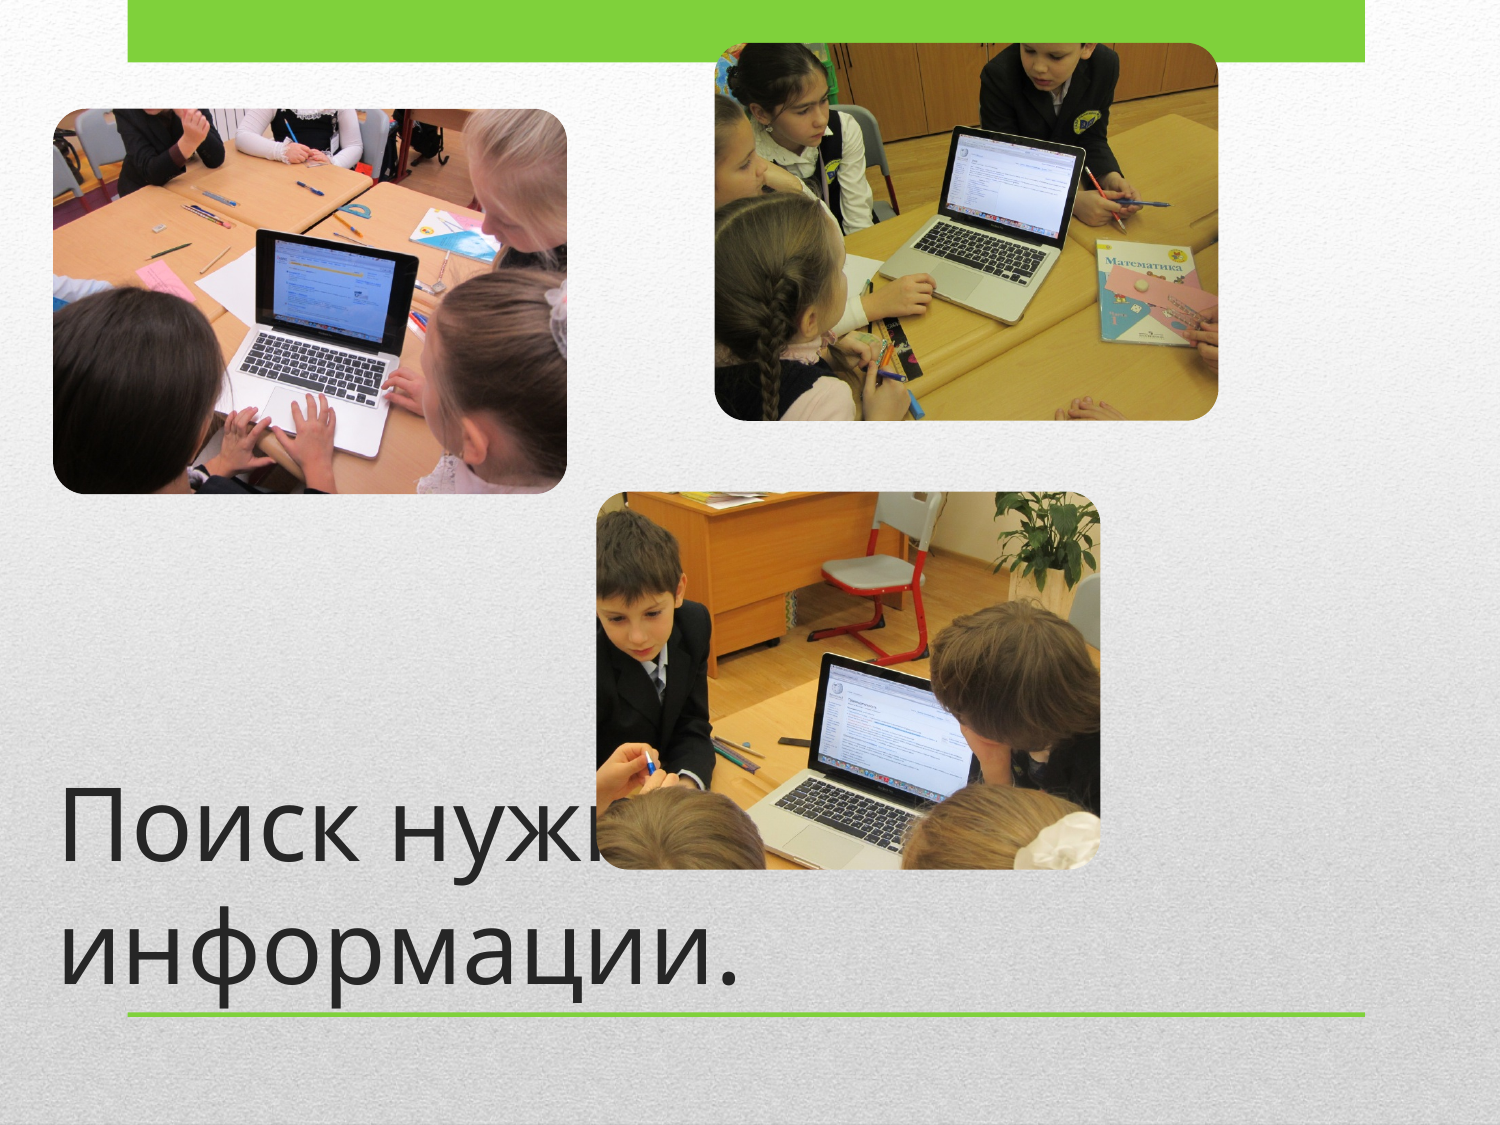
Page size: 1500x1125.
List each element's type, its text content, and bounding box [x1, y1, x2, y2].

picture [713, 41, 1220, 422]
title Поиск нужной информации. [41, 750, 1459, 1013]
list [52, 107, 568, 495]
picture [595, 490, 1102, 871]
